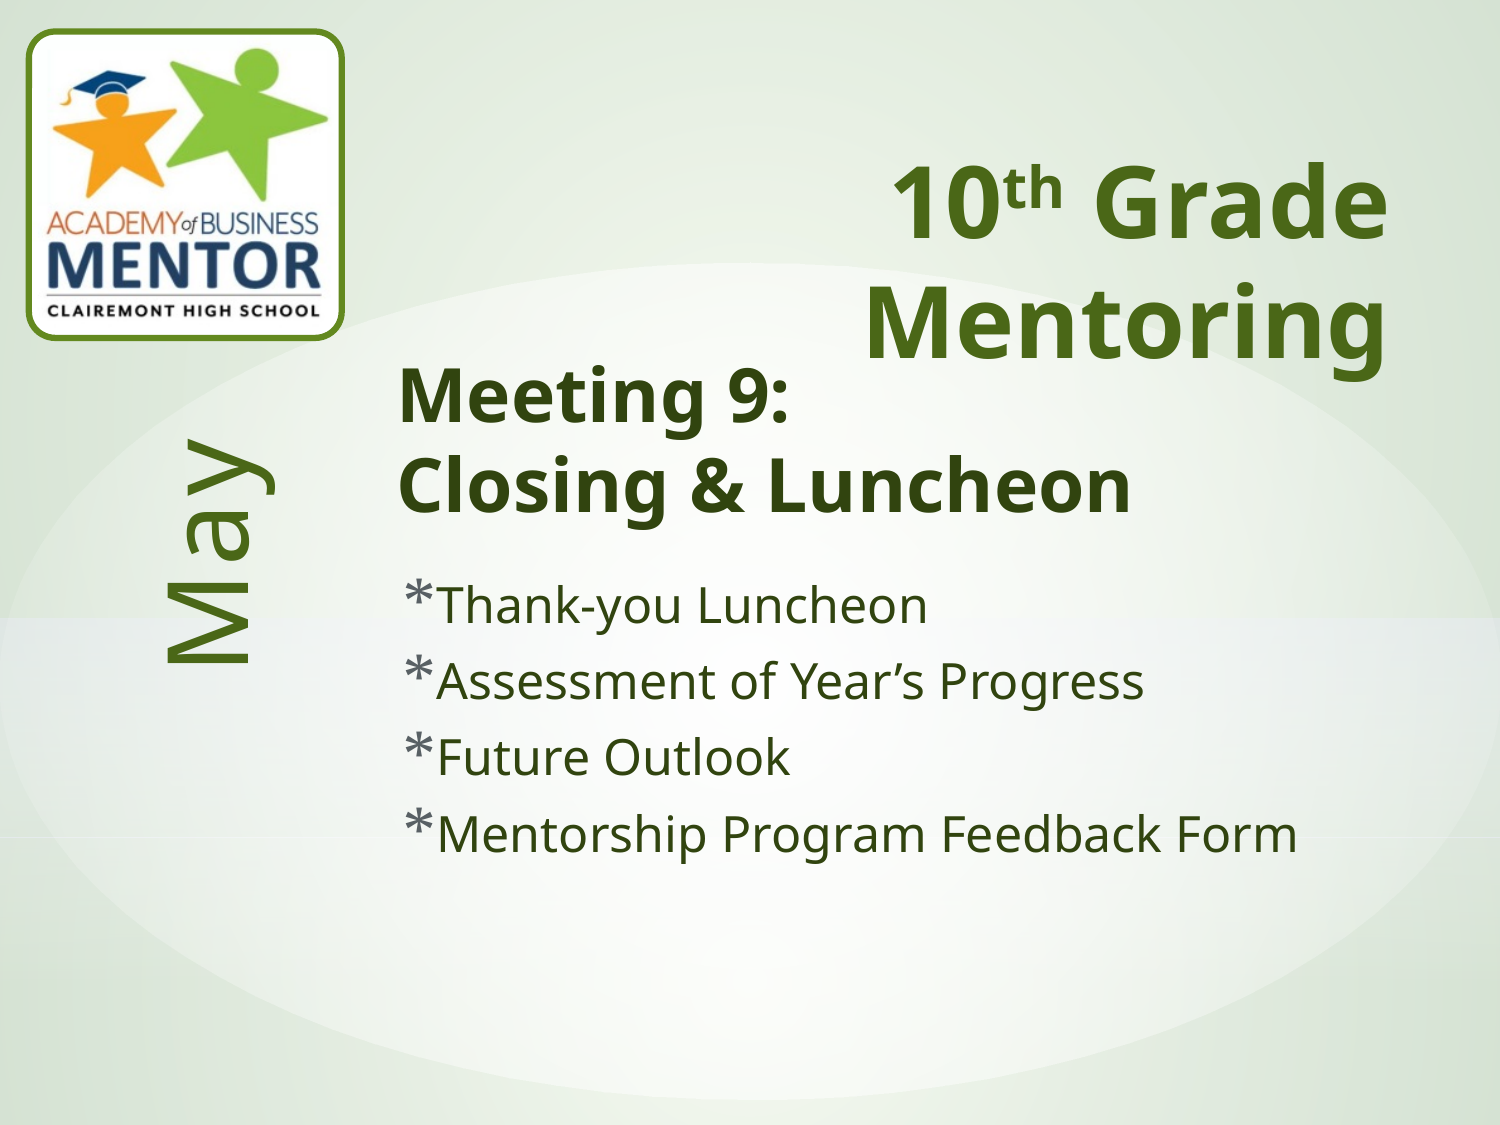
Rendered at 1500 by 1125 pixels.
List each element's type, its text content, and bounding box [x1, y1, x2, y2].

text_box 10th Grade Mentoring [348, 130, 1406, 319]
text_box May [128, 347, 279, 689]
text_box Meeting 9: Closing & Luncheon [381, 340, 1463, 625]
picture [28, 31, 342, 339]
list Thank-you Luncheon Assessment of Year’s Progress Future Outlook Mentorship Program Feedback Form [381, 625, 1432, 969]
